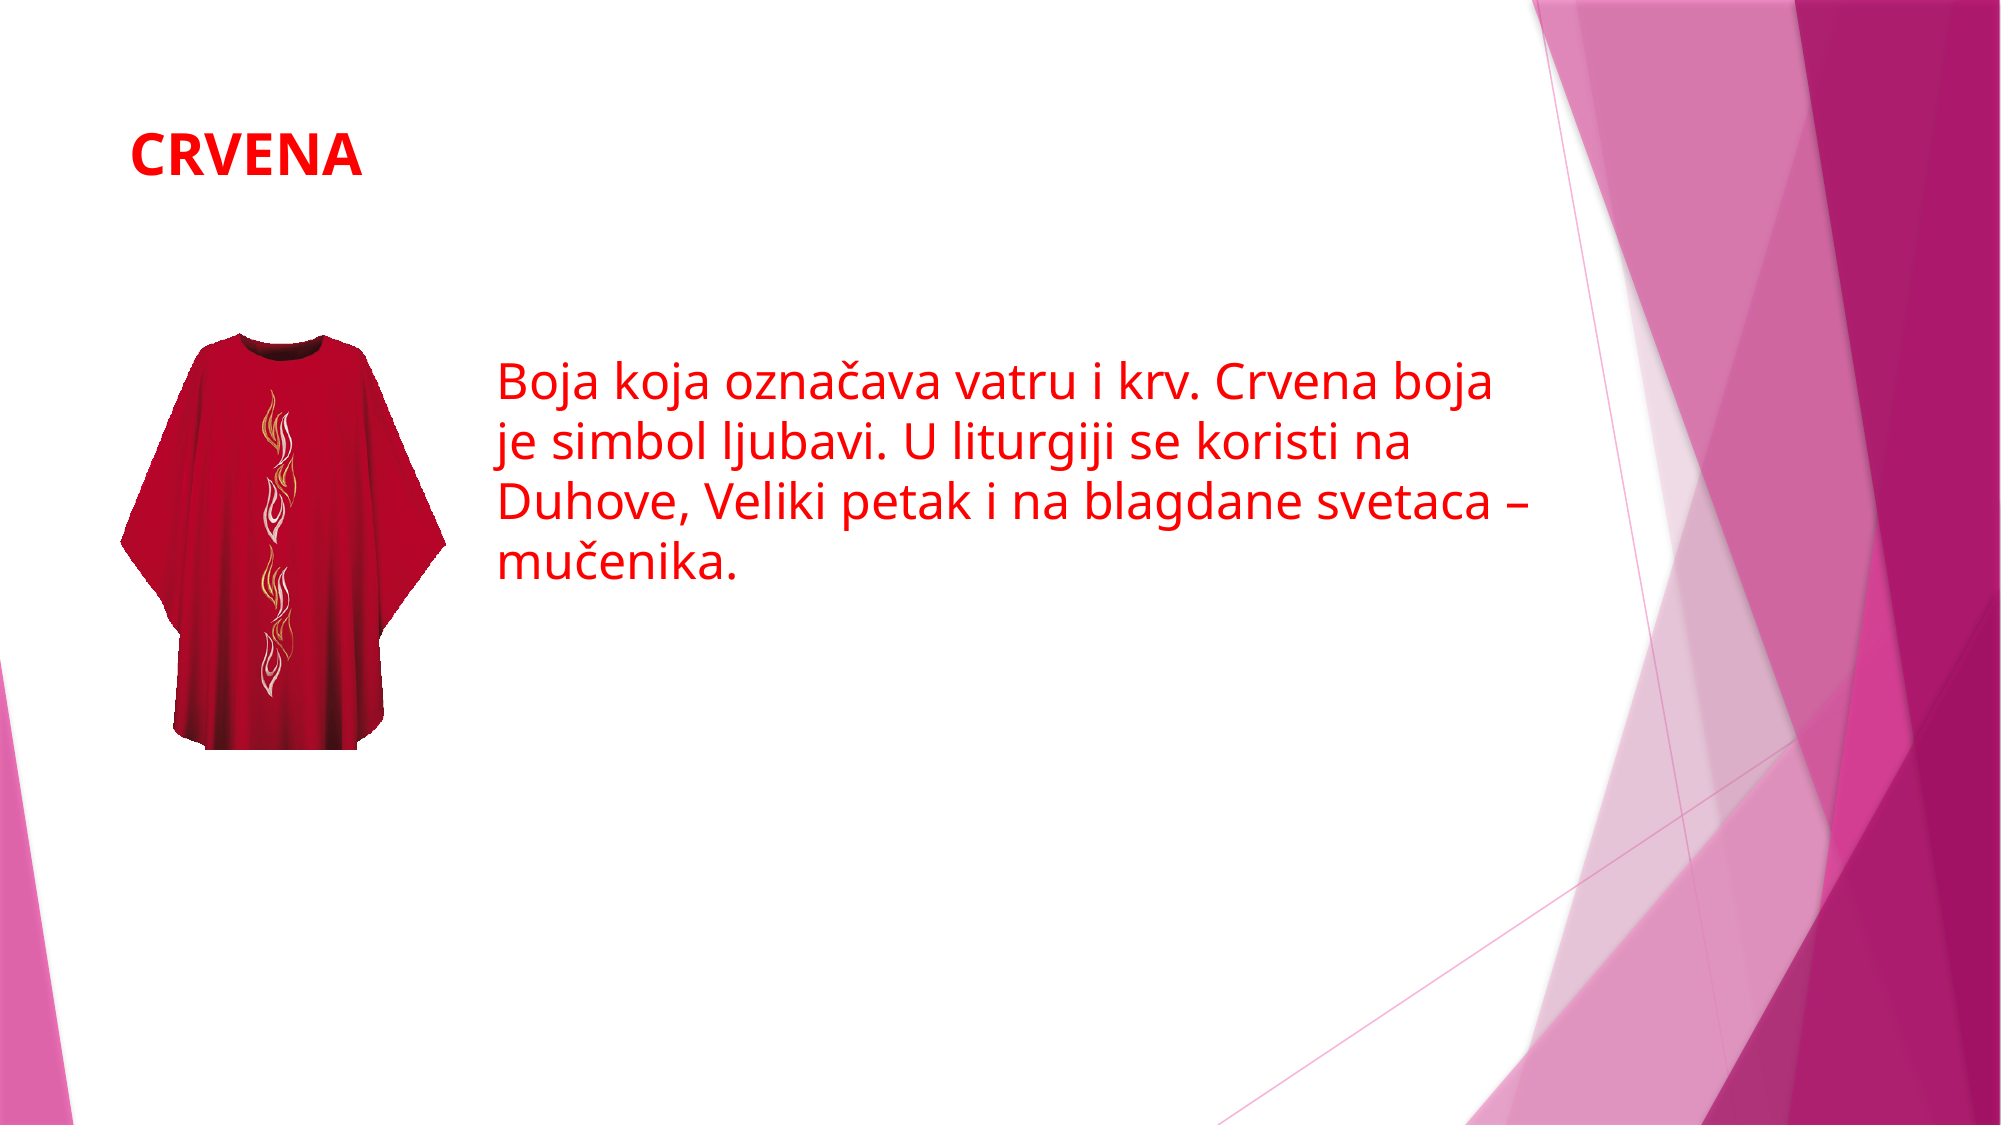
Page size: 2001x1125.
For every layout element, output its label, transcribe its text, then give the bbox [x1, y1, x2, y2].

text_box Boja koja označava vatru i krv. Crvena boja je simbol ljubavi. U liturgiji se koristi na Duhove, Veliki petak i na blagdane svetaca – mučenika. [482, 342, 1557, 598]
text_box CRVENA [114, 110, 1512, 195]
picture [114, 332, 452, 751]
